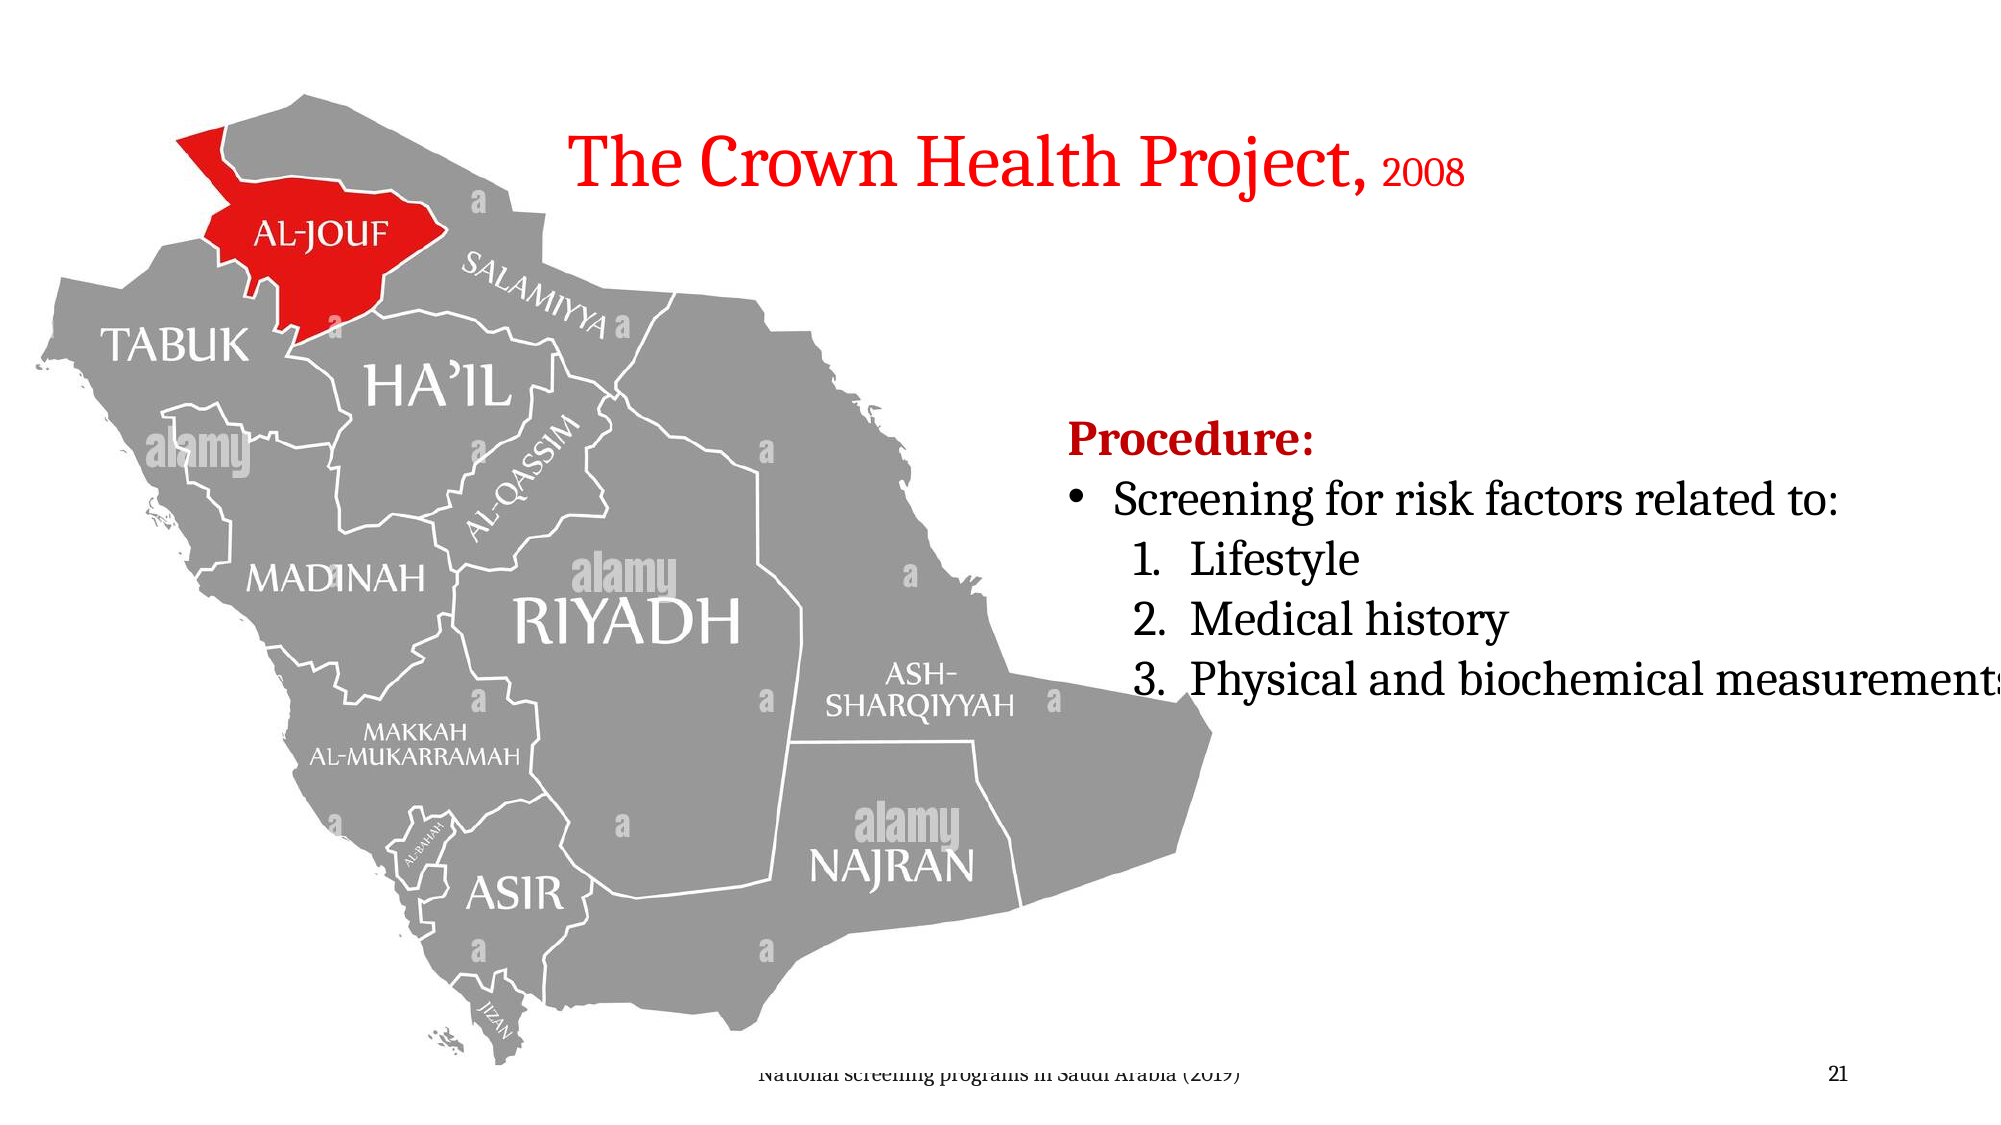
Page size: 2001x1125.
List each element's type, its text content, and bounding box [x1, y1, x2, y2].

text_box The Crown Health Project, 2008 [1247, 103, 1554, 209]
picture [0, 37, 1247, 1073]
text_box Procedure: Screening for risk factors related to: Lifestyle Medical history Physical and biochemical measurements [1247, 337, 2000, 773]
footer National screening programs in Saudi Arabia (2019) [662, 1042, 1338, 1103]
slide_number 21 [1412, 1042, 1863, 1103]
